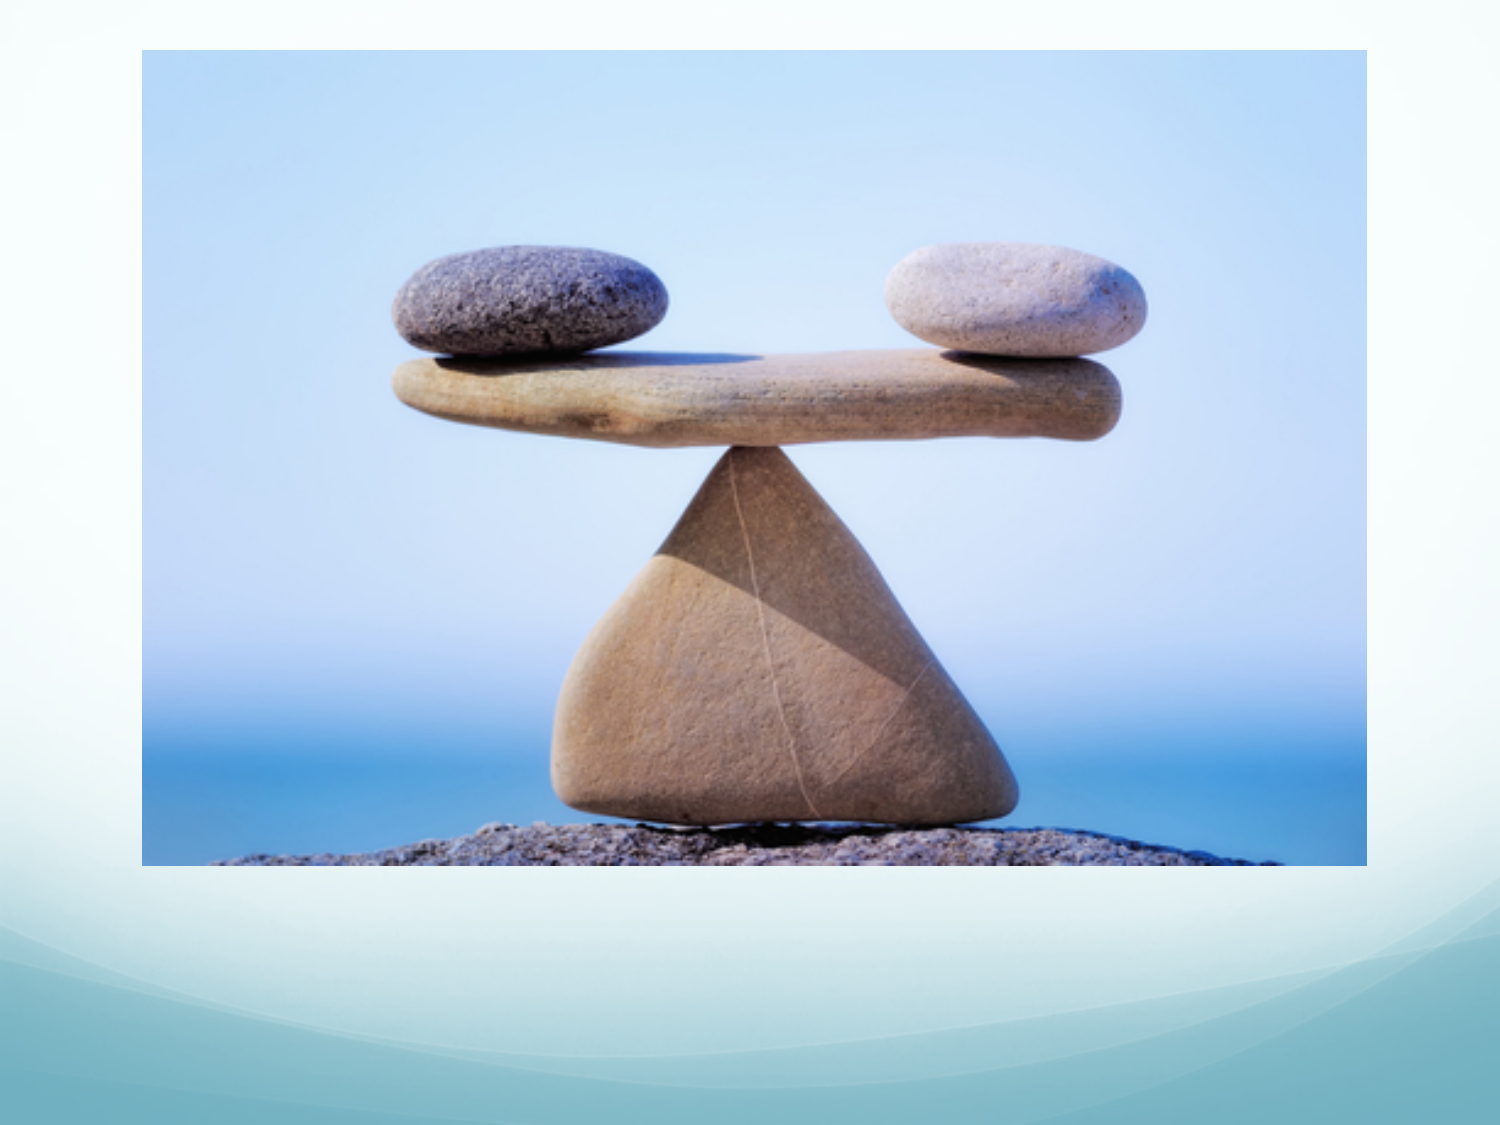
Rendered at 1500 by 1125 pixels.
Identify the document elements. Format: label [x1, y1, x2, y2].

list [0, 50, 1500, 867]
